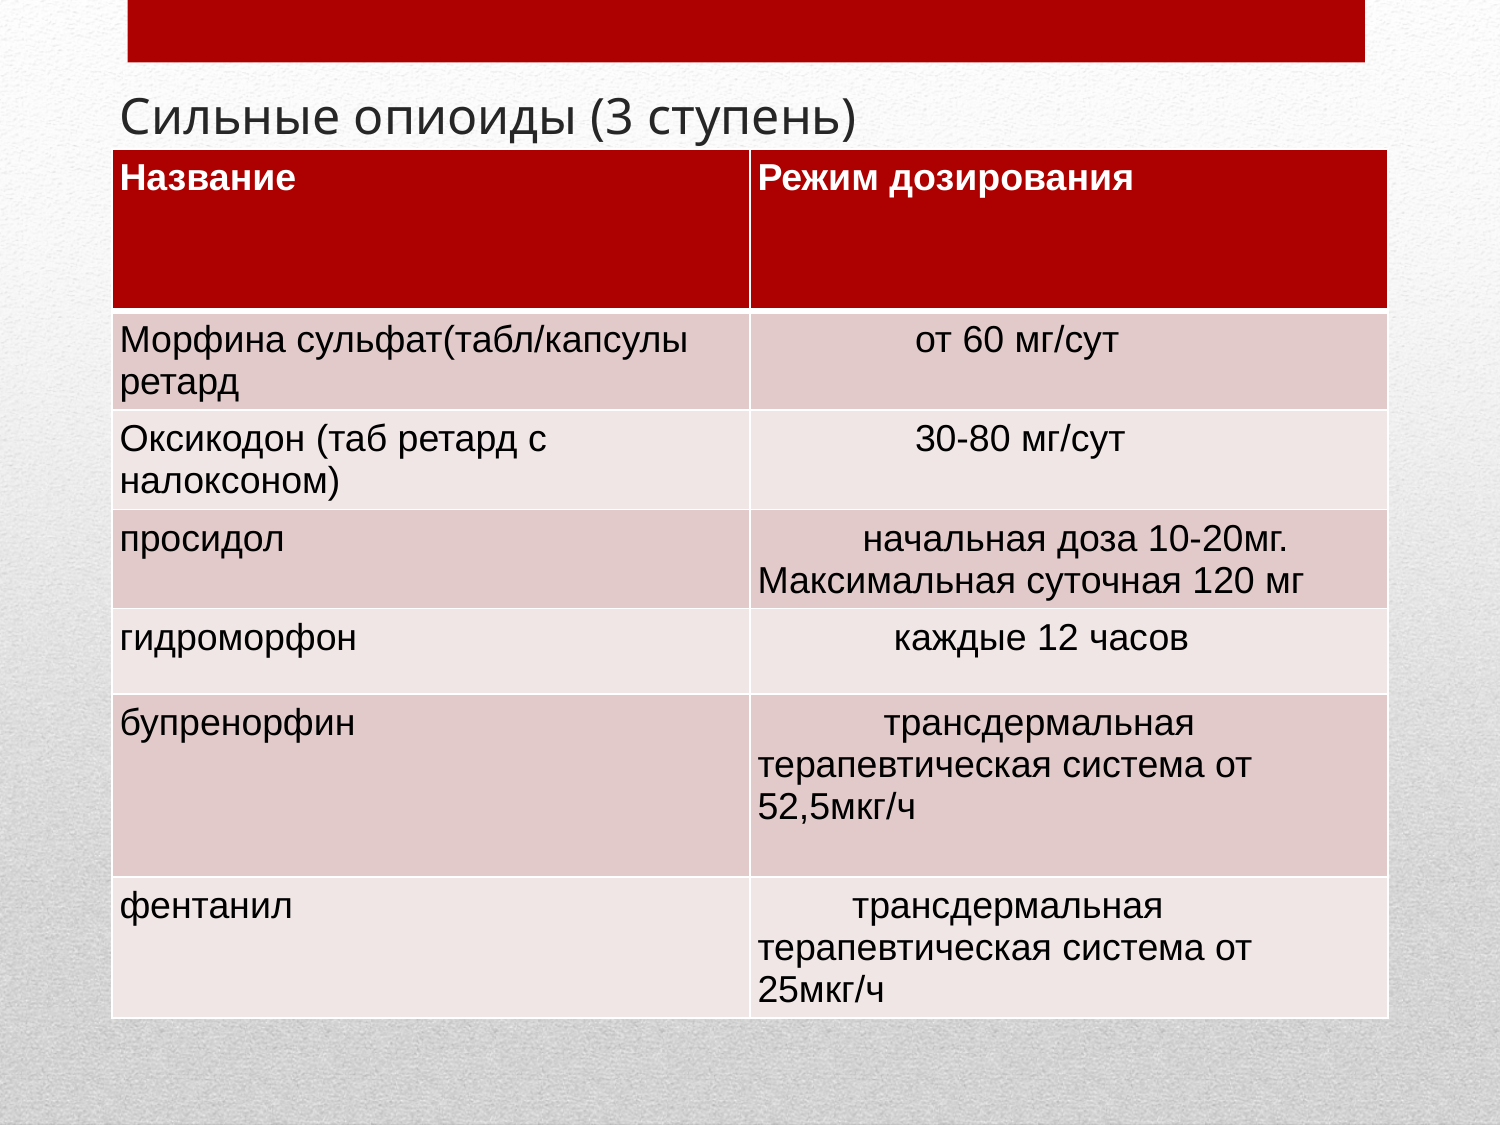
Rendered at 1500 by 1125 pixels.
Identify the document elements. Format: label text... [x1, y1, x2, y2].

table_cell 30-80 мг/сут [751, 411, 1387, 509]
table_cell трансдермальная терапевтическая система от 25мкг/ч [751, 878, 1387, 1017]
table_cell фентанил [113, 878, 749, 1017]
table_cell Морфина сульфат(табл/капсулы ретард [113, 314, 749, 409]
table_cell начальная доза 10-20мг. Максимальная суточная 120 мг [751, 510, 1387, 608]
table_cell Оксикодон (таб ретард с налоксоном) [113, 411, 749, 509]
table_cell просидол [113, 510, 749, 608]
table_cell бупренорфин [113, 695, 749, 876]
table_cell трансдермальная терапевтическая система от 52,5мкг/ч [751, 695, 1387, 876]
title Сильные опиоиды (3 ступень) [111, 0, 1226, 148]
table_header Название [113, 150, 749, 308]
table_cell каждые 12 часов [751, 609, 1387, 693]
table_header Режим дозирования [751, 150, 1387, 308]
table_cell гидроморфон [113, 609, 749, 693]
picture [0, 0, 1500, 1125]
table_cell от 60 мг/сут [751, 314, 1387, 409]
